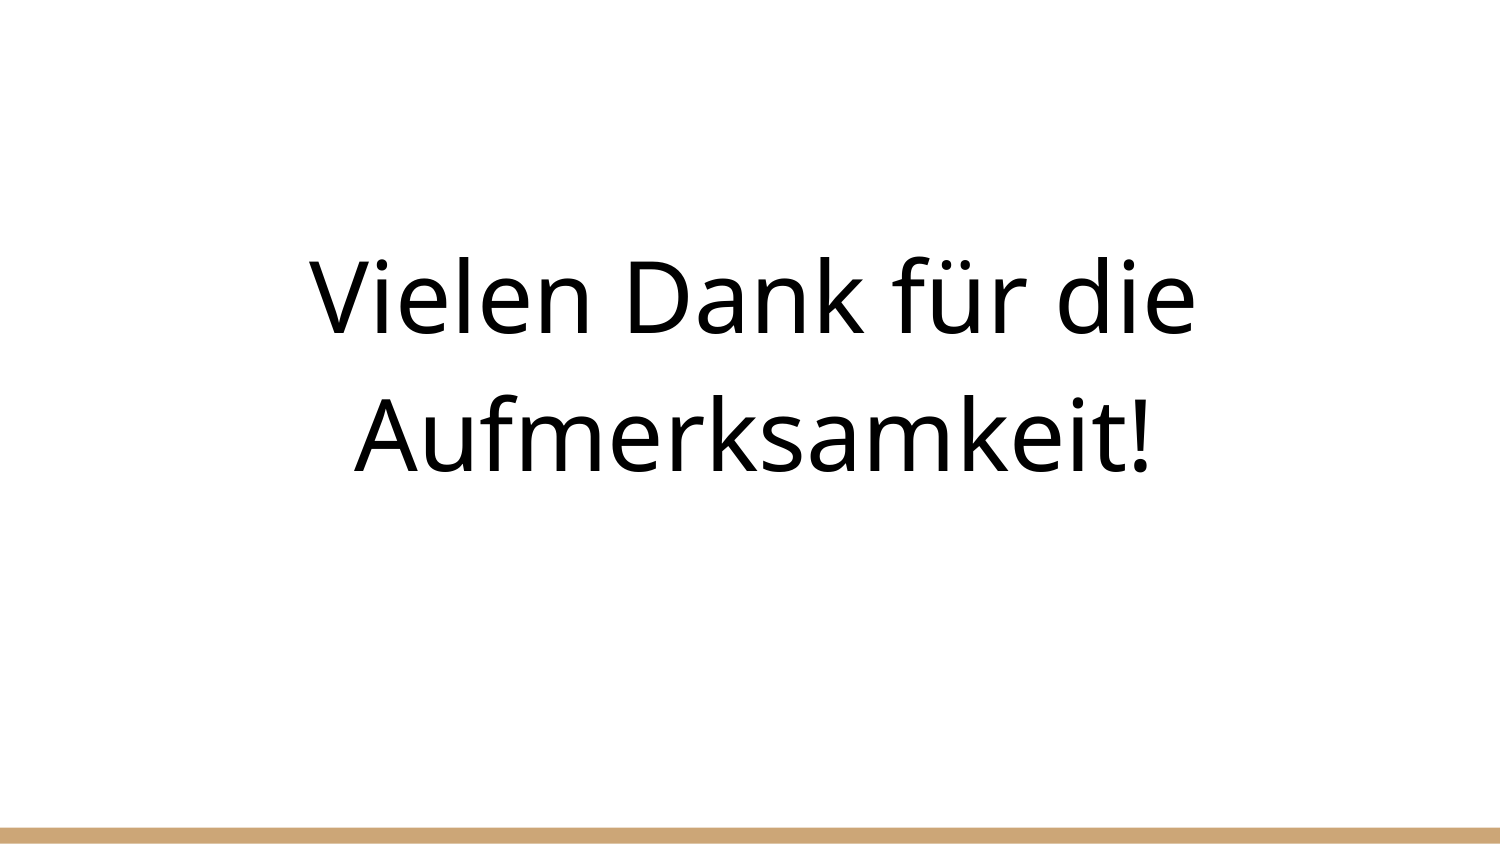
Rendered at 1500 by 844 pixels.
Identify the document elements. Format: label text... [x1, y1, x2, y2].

list Vielen Dank für die Aufmerksamkeit! [55, 200, 1454, 752]
